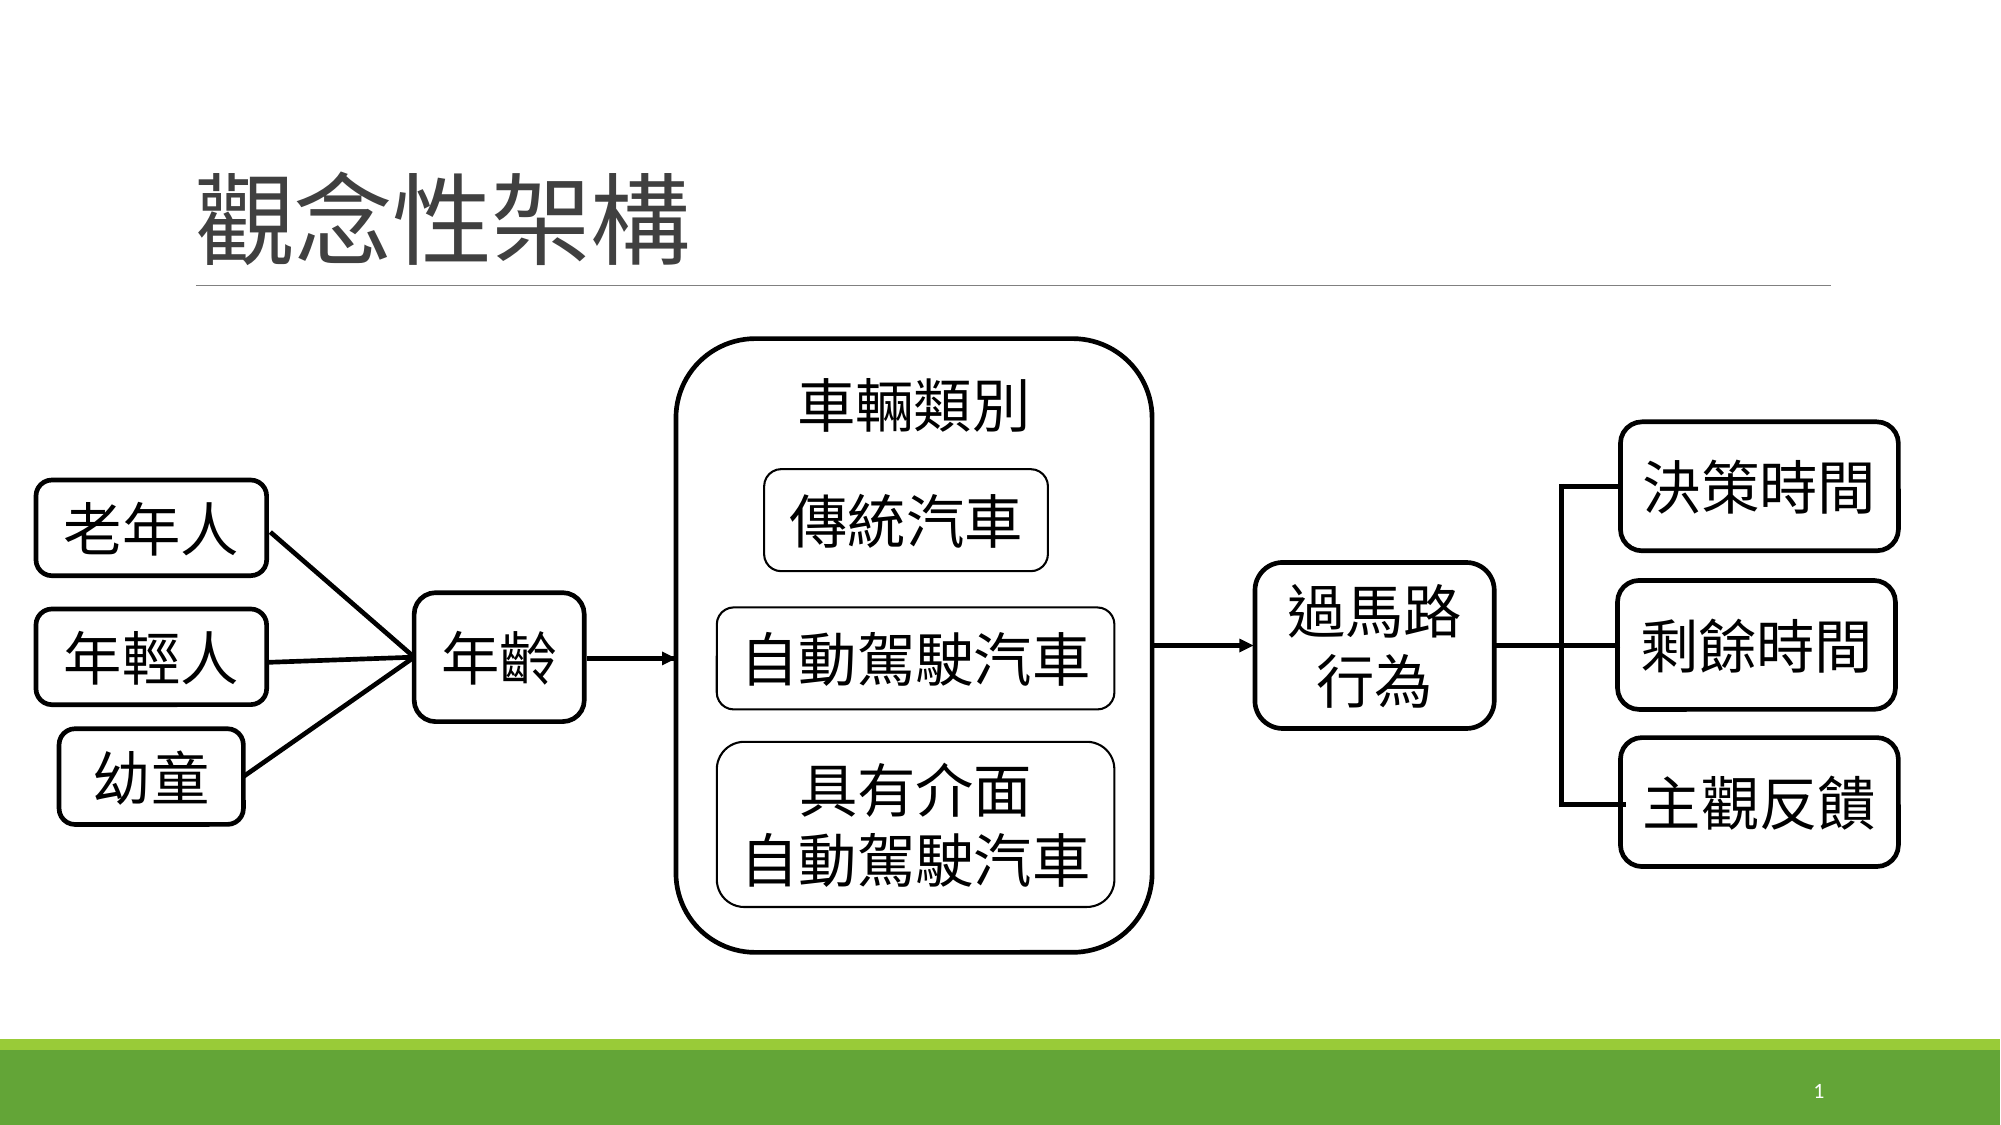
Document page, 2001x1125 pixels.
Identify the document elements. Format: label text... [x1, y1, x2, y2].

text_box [242, 656, 415, 778]
text_box 剩餘時間 [1635, 579, 1897, 711]
text_box 主觀反饋 [1619, 736, 1900, 868]
text_box 車輛類別 [674, 337, 1154, 954]
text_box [1560, 483, 1627, 808]
title 觀念性架構 [180, 47, 1830, 285]
text_box 年齡 [422, 591, 586, 723]
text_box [266, 656, 415, 663]
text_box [269, 531, 415, 654]
text_box 幼童 [57, 727, 245, 826]
slide_number 1 [1624, 1059, 1840, 1120]
text_box 過馬路行為 [1253, 561, 1496, 730]
text_box 決策時間 [1619, 420, 1900, 553]
text_box 年輕人 [34, 607, 266, 707]
text_box 老年人 [34, 478, 268, 578]
